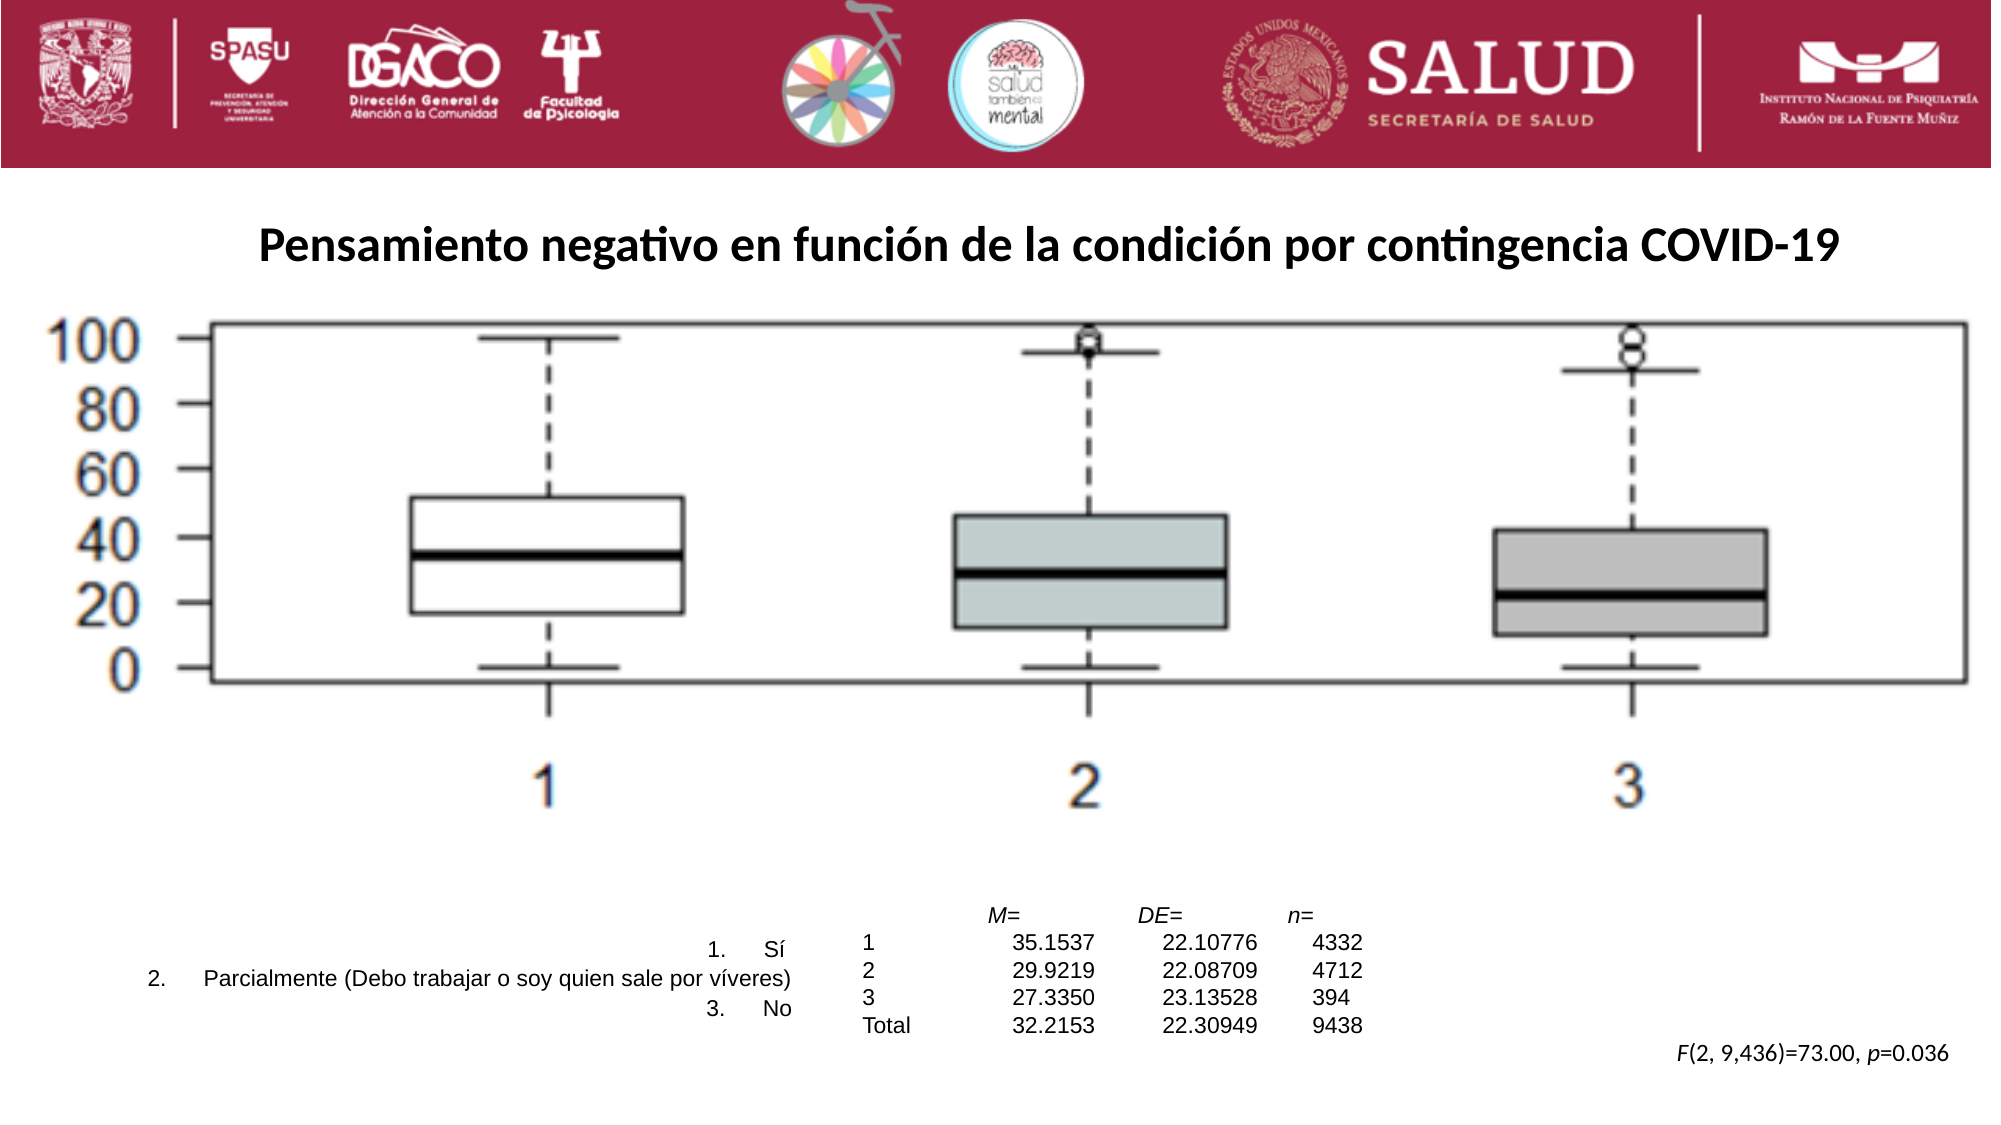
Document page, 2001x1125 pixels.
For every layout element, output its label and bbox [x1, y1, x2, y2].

picture [1, 0, 1991, 168]
text_box [43, 204, 1990, 1075]
